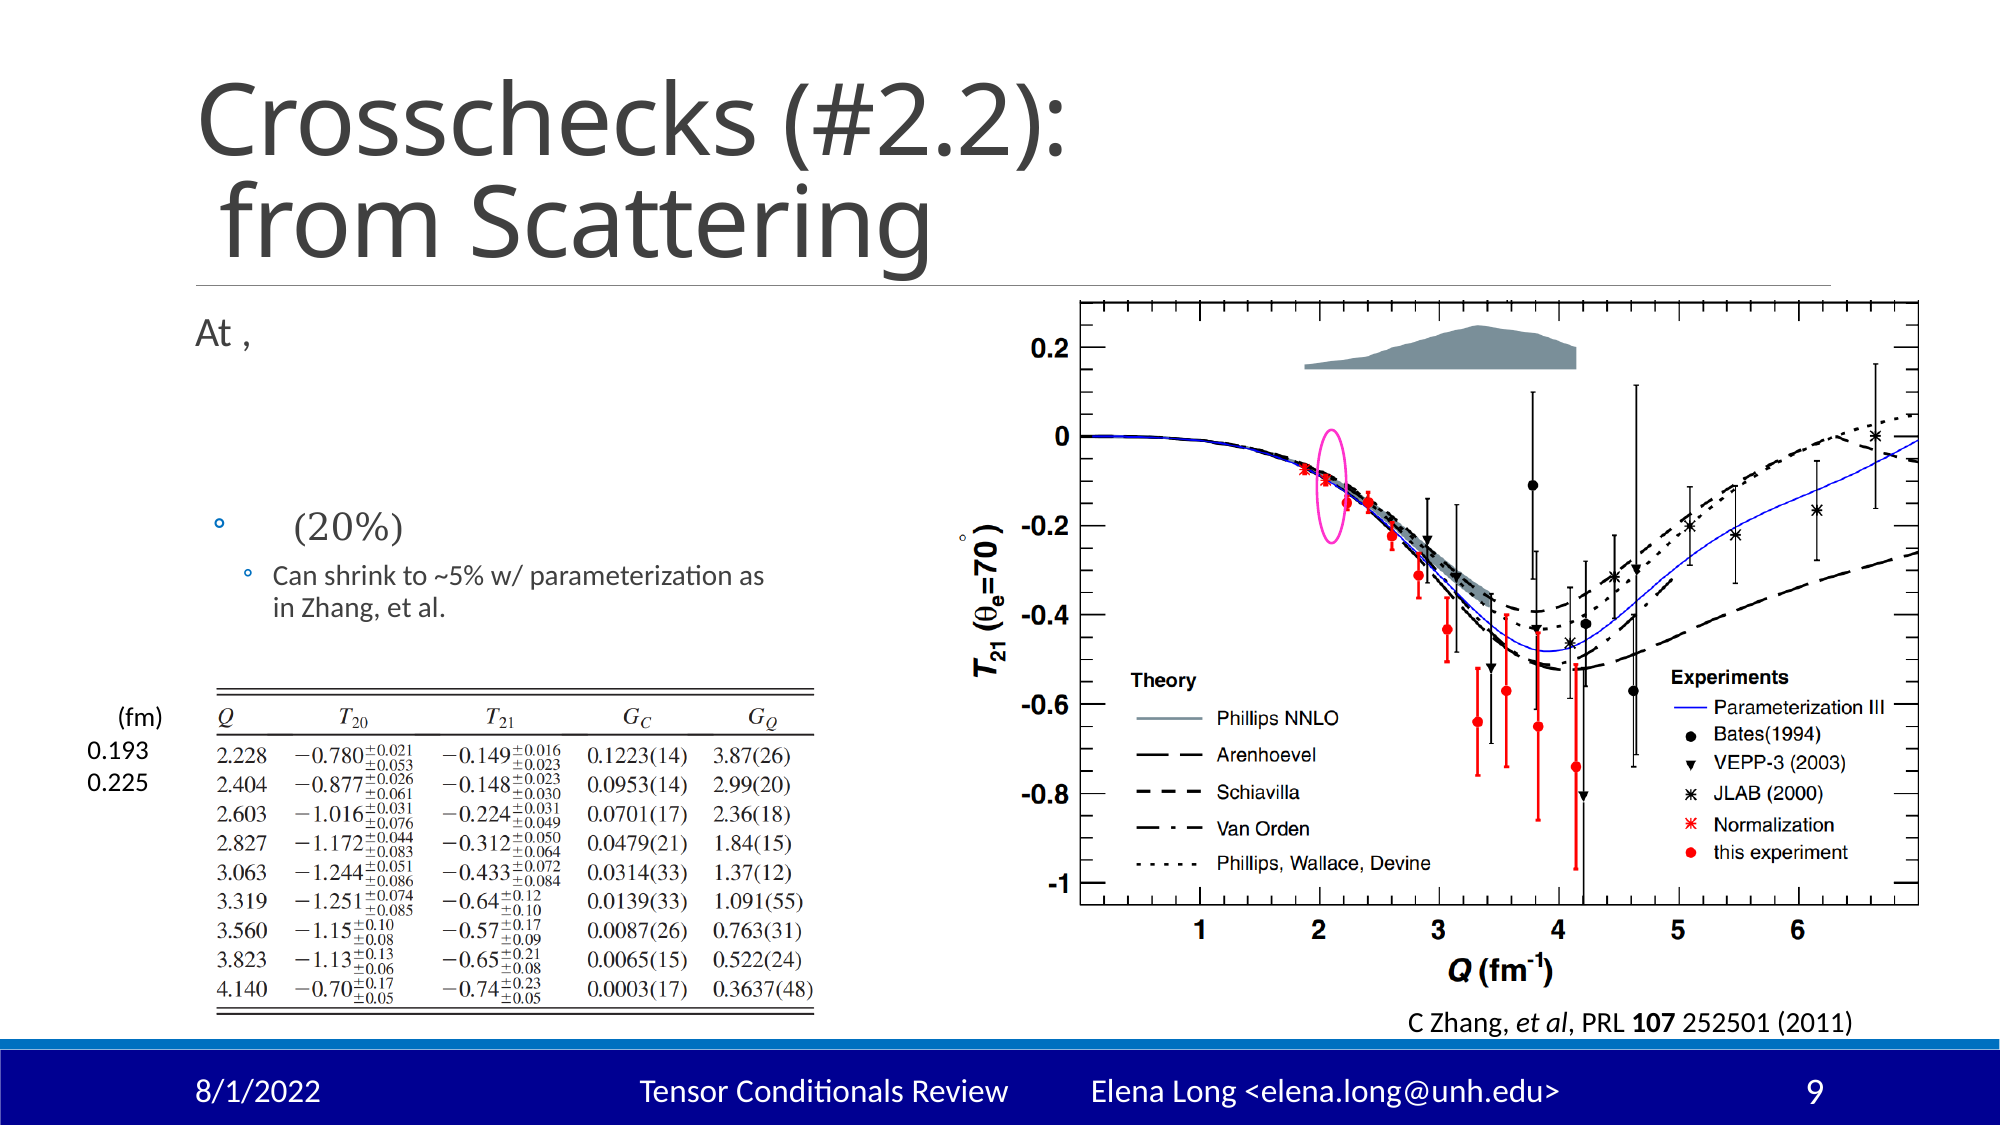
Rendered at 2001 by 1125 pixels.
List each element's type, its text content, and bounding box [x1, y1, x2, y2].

footer Tensor Conditionals Review Elena Long <elena.long@unh.edu> [604, 1059, 1597, 1120]
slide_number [180, 1059, 586, 1120]
slide_number 9 [1624, 1059, 1840, 1120]
picture [206, 683, 821, 1022]
text_box C Zhang, et al, PRL 107 252501 (2011) [1081, 1007, 1869, 1046]
picture [953, 299, 1926, 997]
